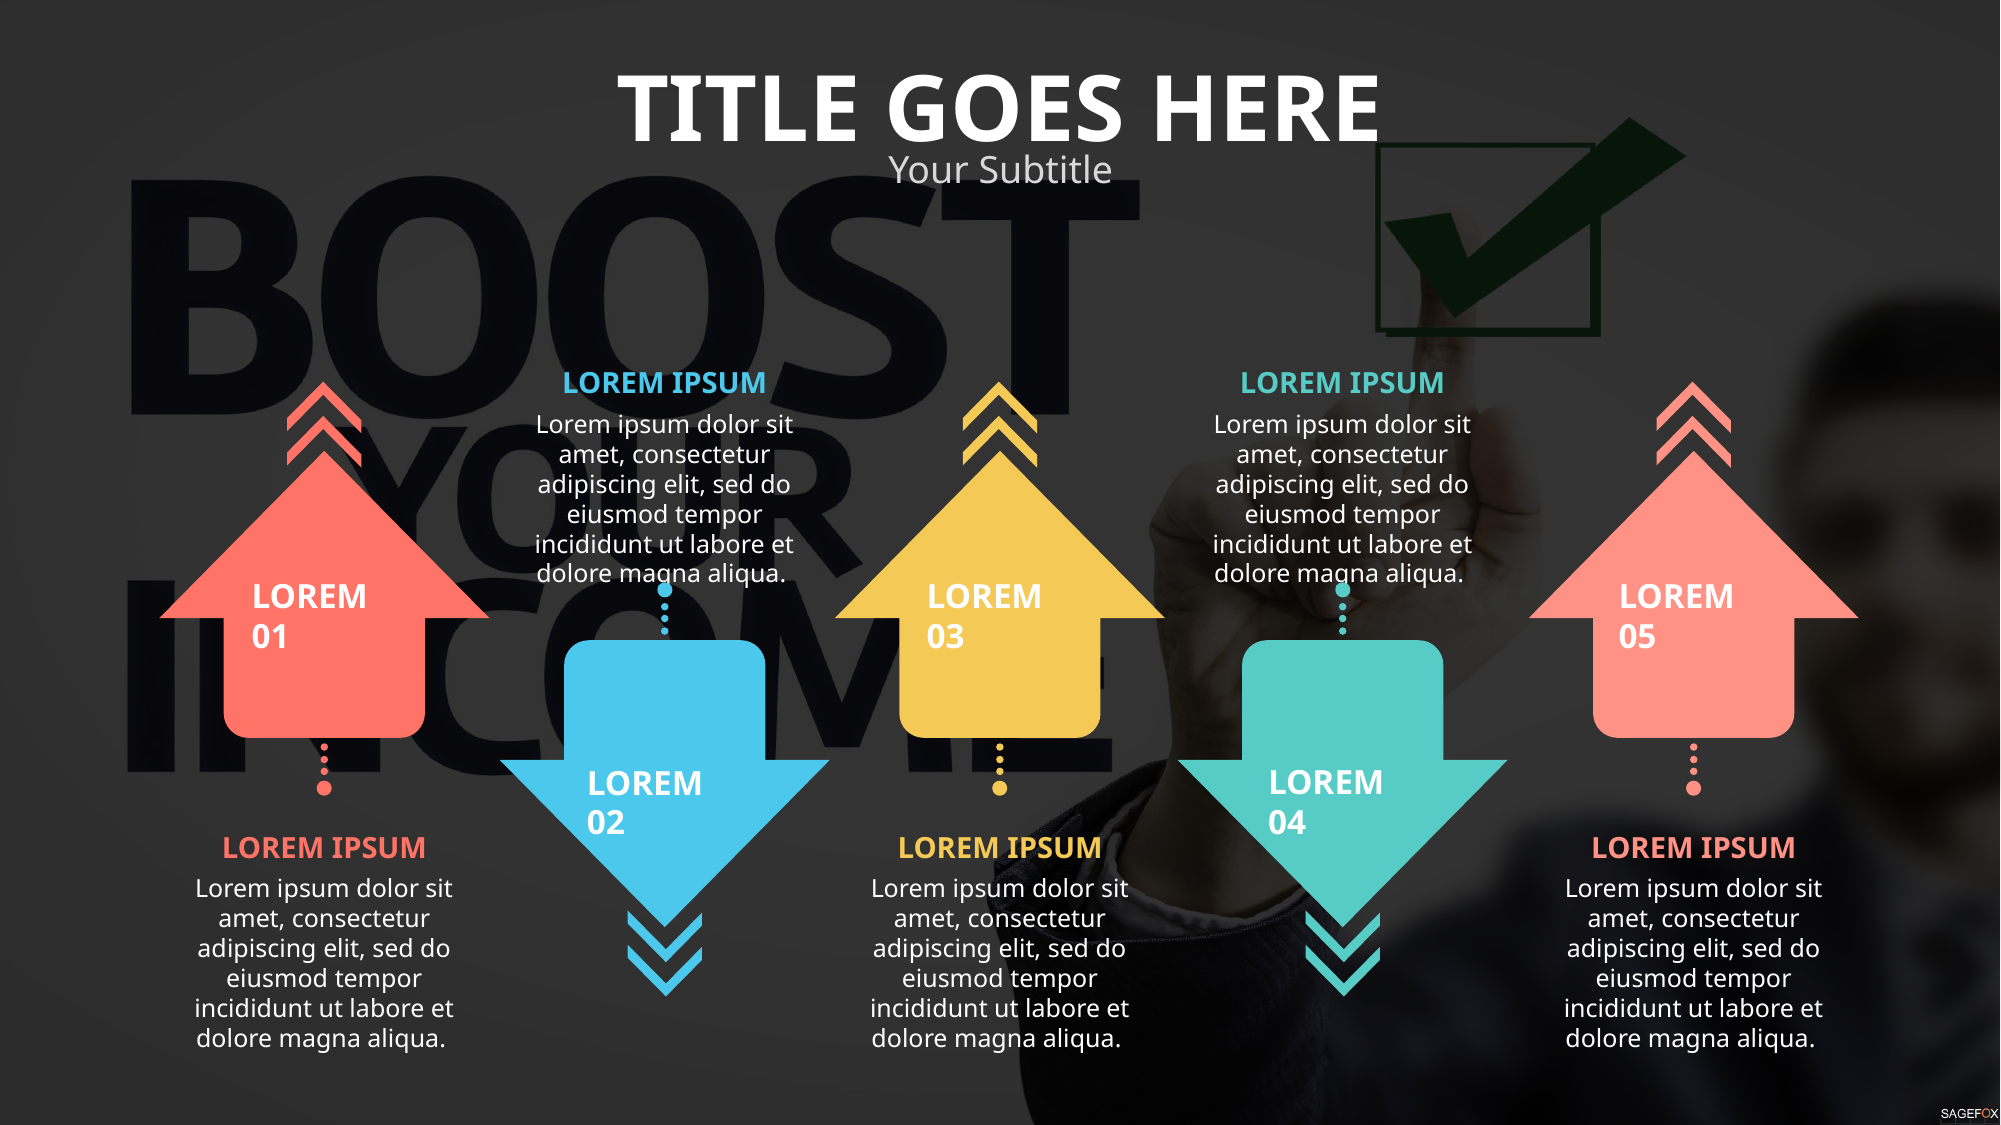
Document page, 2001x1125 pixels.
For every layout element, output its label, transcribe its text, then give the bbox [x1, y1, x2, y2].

text_box [995, 754, 1005, 765]
text_box [156, 449, 492, 739]
text_box [995, 766, 1005, 777]
text_box [961, 414, 1039, 471]
text_box [497, 639, 833, 840]
text_box [961, 380, 1039, 436]
picture [0, 0, 2001, 1125]
text_box [991, 779, 1009, 797]
text_box [659, 626, 670, 636]
text_box [659, 613, 670, 624]
text_box [1688, 754, 1699, 765]
text_box [659, 601, 670, 612]
text_box [286, 414, 363, 471]
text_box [548, 42, 1452, 199]
text_box LOREM IPSUM Lorem ipsum dolor sit amet, consectetur adipiscing elit, sed do eiusmod tempor incididunt ut labore et dolore magna aliqua. [1519, 821, 1868, 1060]
text_box [319, 742, 330, 752]
text_box LOREM 03 [911, 568, 1092, 663]
text_box [1526, 449, 1862, 739]
text_box LOREM IPSUM Lorem ipsum dolor sit amet, consectetur adipiscing elit, sed do eiusmod tempor incididunt ut labore et dolore magna aliqua. [150, 821, 499, 1060]
text_box [1337, 601, 1348, 612]
text_box [319, 754, 330, 765]
text_box [1304, 942, 1381, 998]
text_box [1304, 907, 1381, 964]
text_box [286, 380, 363, 436]
text_box LOREM IPSUM Lorem ipsum dolor sit amet, consectetur adipiscing elit, sed do eiusmod tempor incididunt ut labore et dolore magna aliqua. [825, 821, 1175, 1060]
text_box [1685, 779, 1703, 797]
text_box LOREM IPSUM Lorem ipsum dolor sit amet, consectetur adipiscing elit, sed do eiusmod tempor incididunt ut labore et dolore magna aliqua. [490, 357, 839, 596]
text_box [1337, 613, 1348, 624]
text_box [315, 779, 333, 797]
text_box [1264, 849, 1422, 929]
text_box [1688, 742, 1699, 752]
text_box LOREM 01 [236, 568, 417, 663]
text_box [1655, 380, 1732, 436]
text_box LOREM 02 [572, 754, 753, 850]
text_box LOREM IPSUM Lorem ipsum dolor sit amet, consectetur adipiscing elit, sed do eiusmod tempor incididunt ut labore et dolore magna aliqua. [1168, 357, 1517, 596]
text_box LOREM 04 [1253, 753, 1434, 849]
text_box [626, 907, 703, 964]
text_box [995, 742, 1005, 752]
text_box [626, 942, 703, 998]
text_box [1655, 414, 1732, 471]
text_box [656, 581, 674, 599]
text_box LOREM 05 [1603, 568, 1784, 663]
text_box [319, 766, 330, 777]
text_box [1337, 626, 1348, 636]
text_box [587, 850, 743, 929]
text_box [832, 449, 1168, 739]
text_box [1334, 581, 1352, 599]
text_box [1175, 639, 1511, 838]
text_box [1688, 766, 1699, 777]
